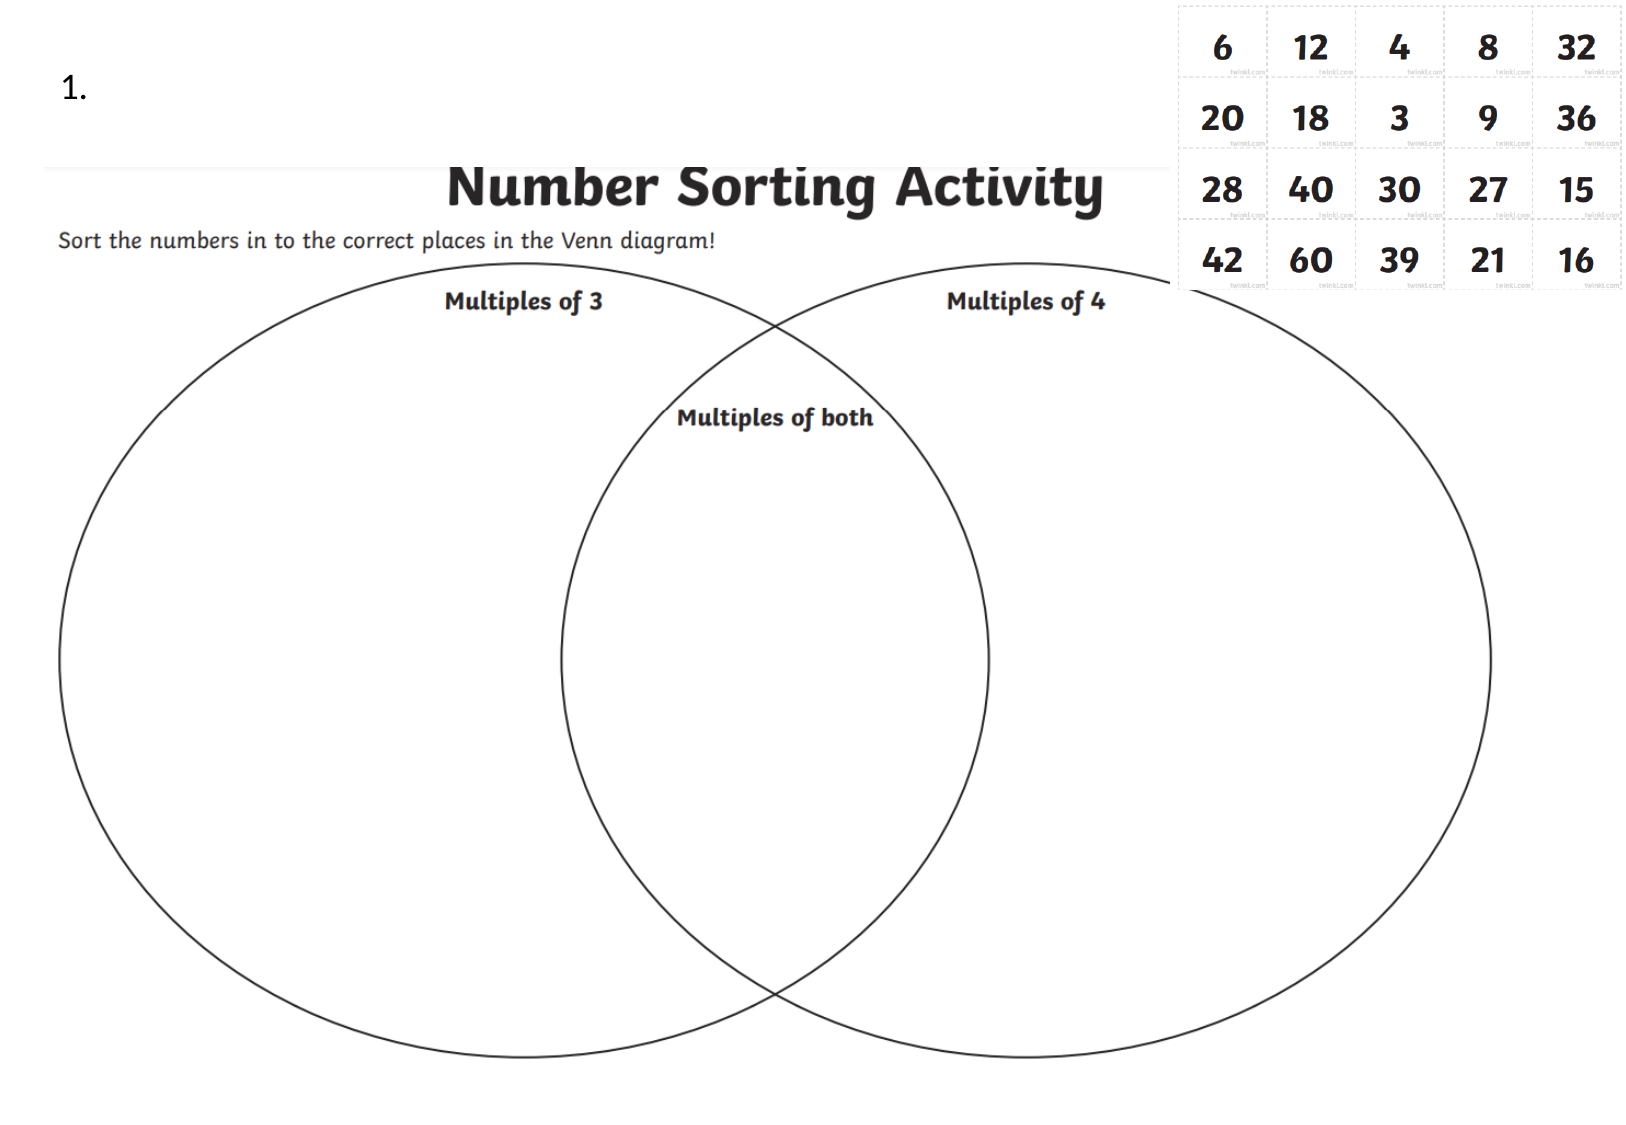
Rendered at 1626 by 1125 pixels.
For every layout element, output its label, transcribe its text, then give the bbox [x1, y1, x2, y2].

text_box 1. [45, 54, 104, 114]
picture [44, 0, 1625, 1062]
